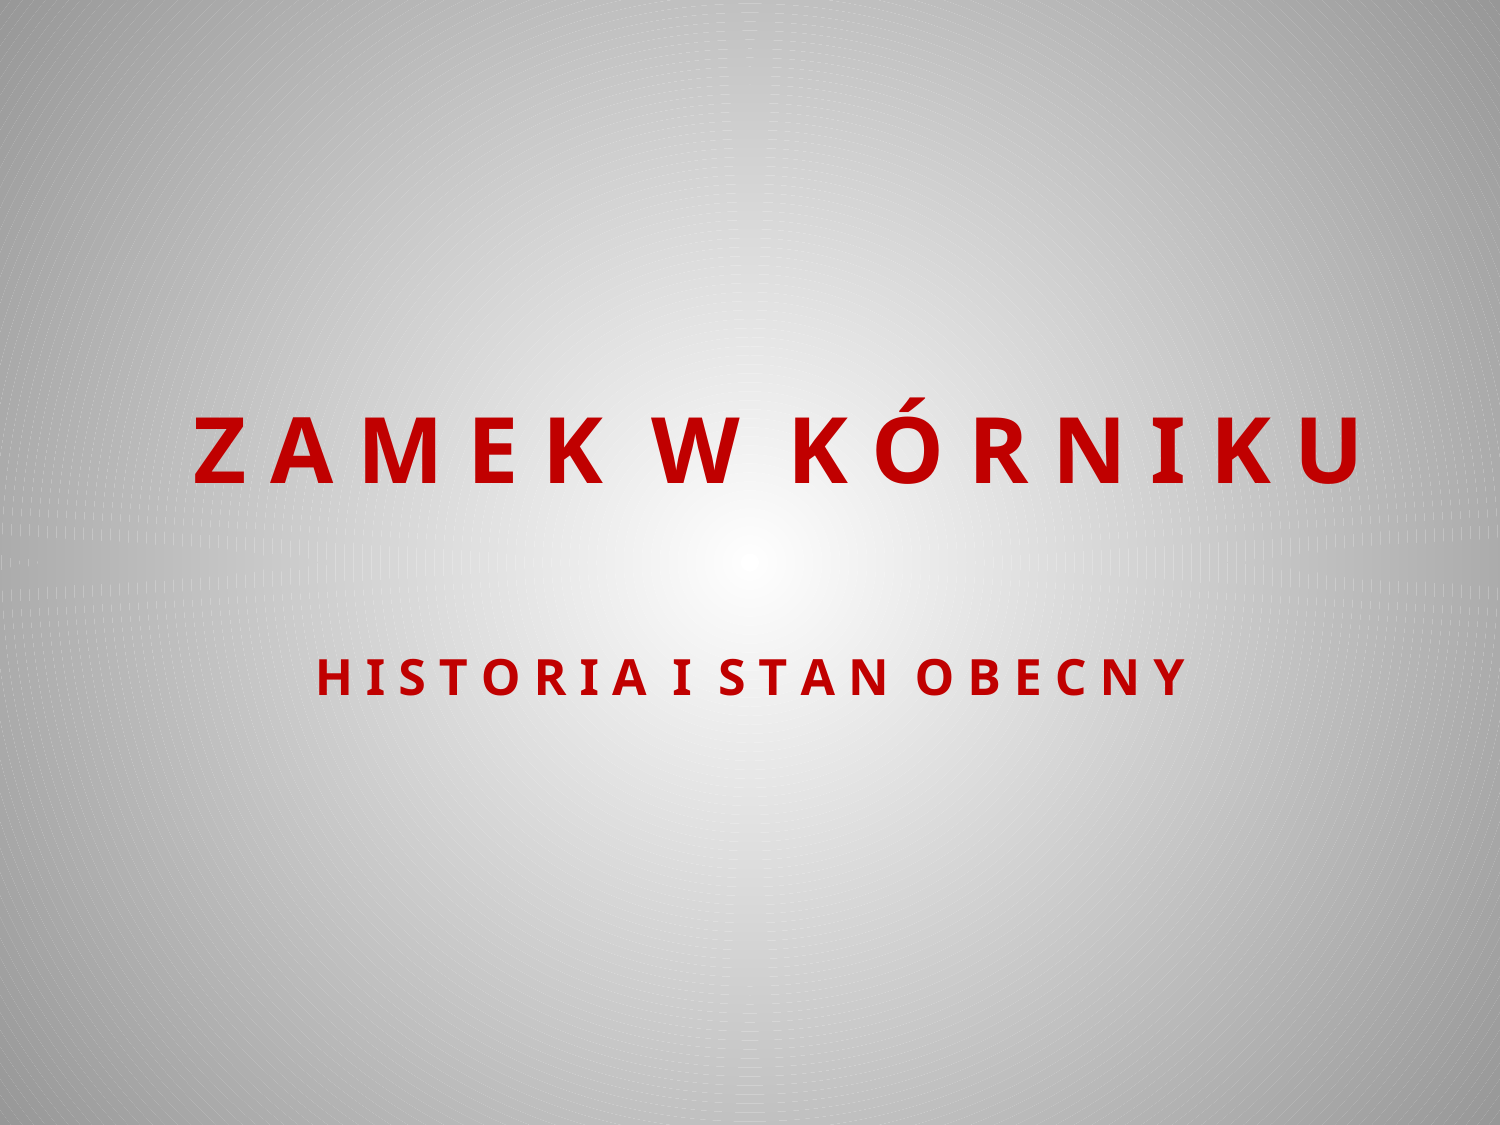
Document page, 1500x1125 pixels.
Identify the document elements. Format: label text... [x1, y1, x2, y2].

title Z A M E K W K Ó R N I K U [100, 243, 1459, 651]
subtitle H I S T O R I A I S T A N O B E C N Y [225, 637, 1275, 925]
